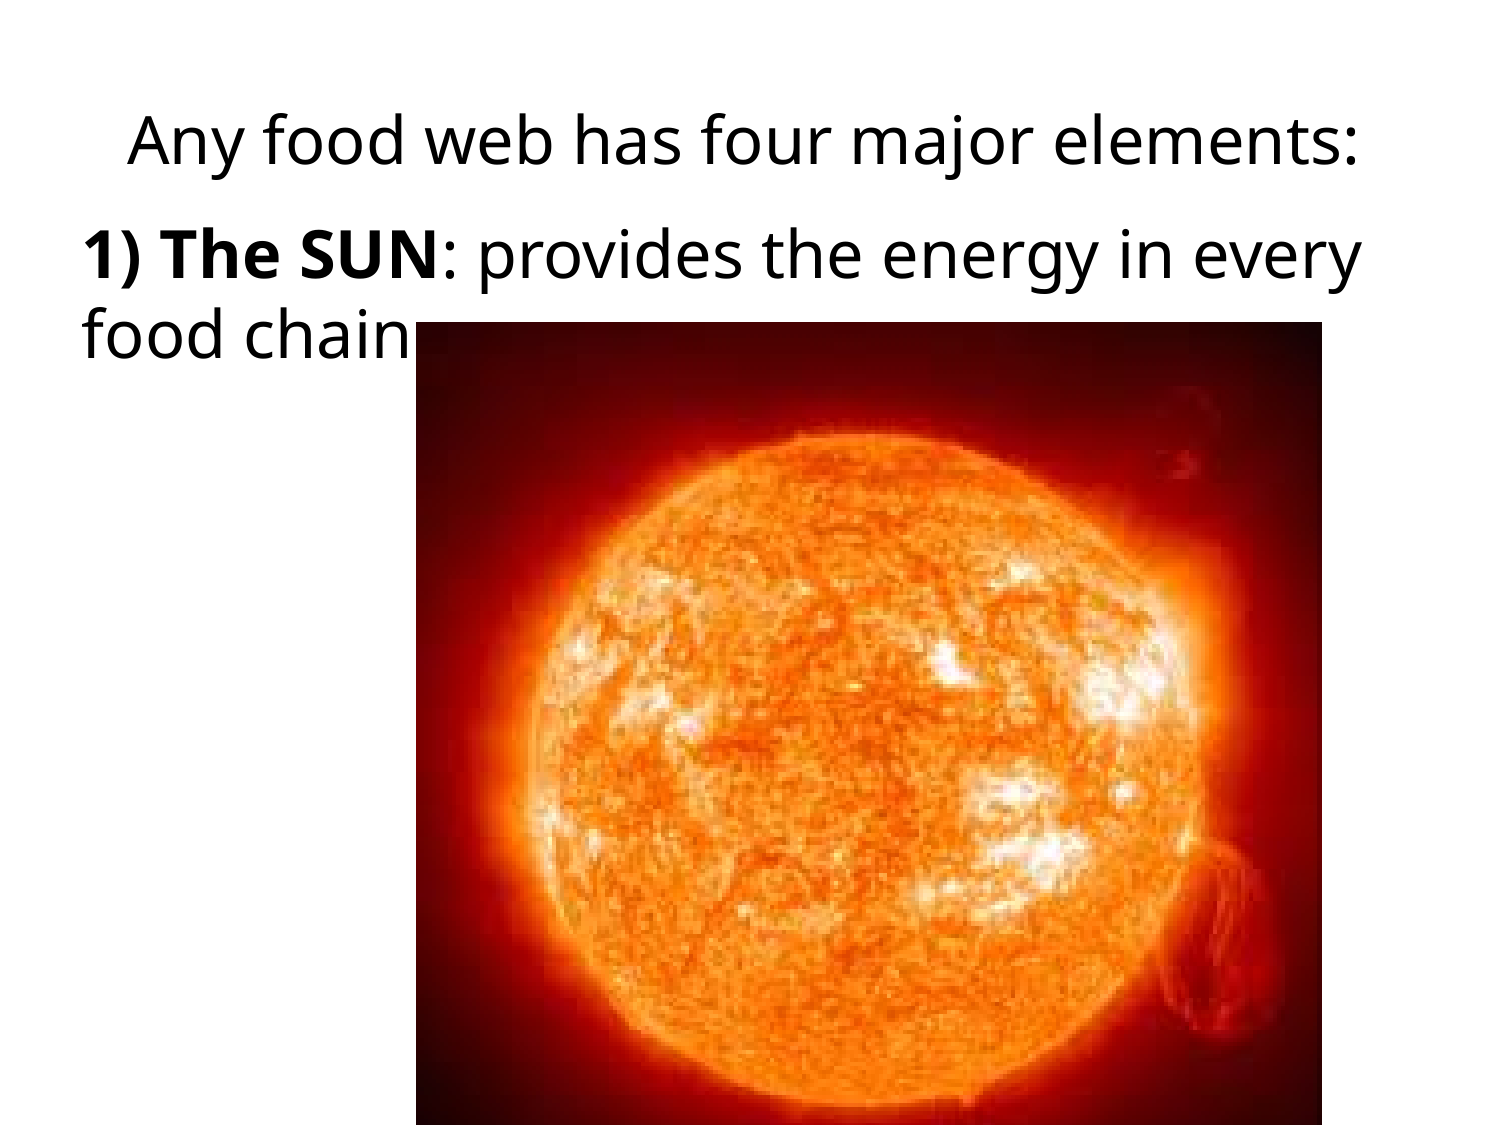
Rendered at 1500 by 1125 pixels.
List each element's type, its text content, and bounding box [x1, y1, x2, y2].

text_box Any food web has four major elements: [112, 90, 1377, 185]
text_box 1) The SUN: provides the energy in every food chain [67, 204, 1396, 380]
picture [415, 322, 1322, 1125]
